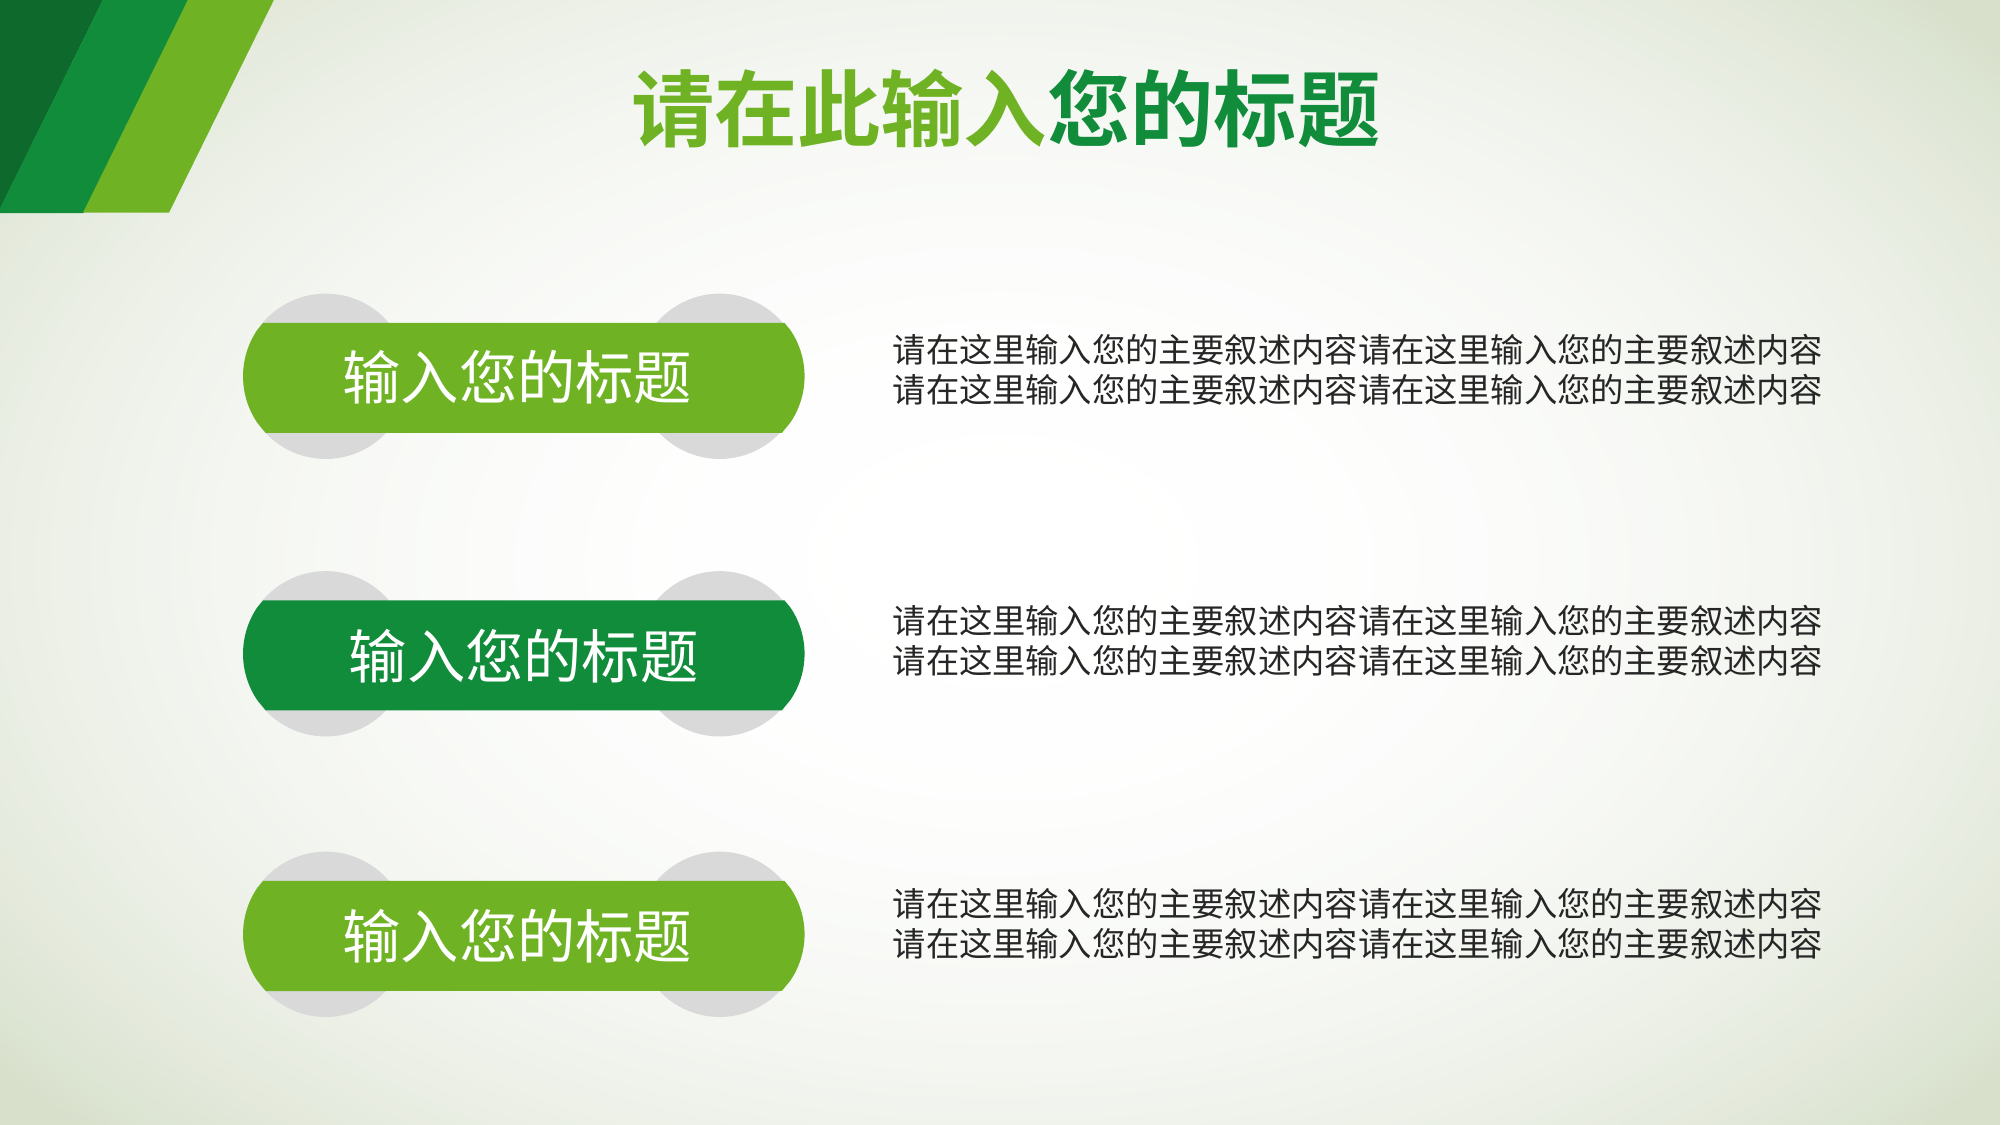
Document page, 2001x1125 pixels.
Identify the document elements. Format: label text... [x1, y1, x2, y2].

text_box 请在这里输入您的主要叙述内容请在这里输入您的主要叙述内容 请在这里输入您的主要叙述内容请在这里输入您的主要叙述内容 [878, 875, 1839, 1011]
text_box 请在此输入您的标题 [616, 49, 1396, 165]
text_box 请在这里输入您的主要叙述内容请在这里输入您的主要叙述内容 请在这里输入您的主要叙述内容请在这里输入您的主要叙述内容 [878, 592, 1839, 728]
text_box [243, 851, 805, 1017]
text_box 请在这里输入您的主要叙述内容请在这里输入您的主要叙述内容 请在这里输入您的主要叙述内容请在这里输入您的主要叙述内容 [878, 321, 1839, 457]
picture [0, 0, 2001, 1125]
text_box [0, 0, 275, 214]
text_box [243, 293, 805, 459]
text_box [243, 571, 805, 737]
